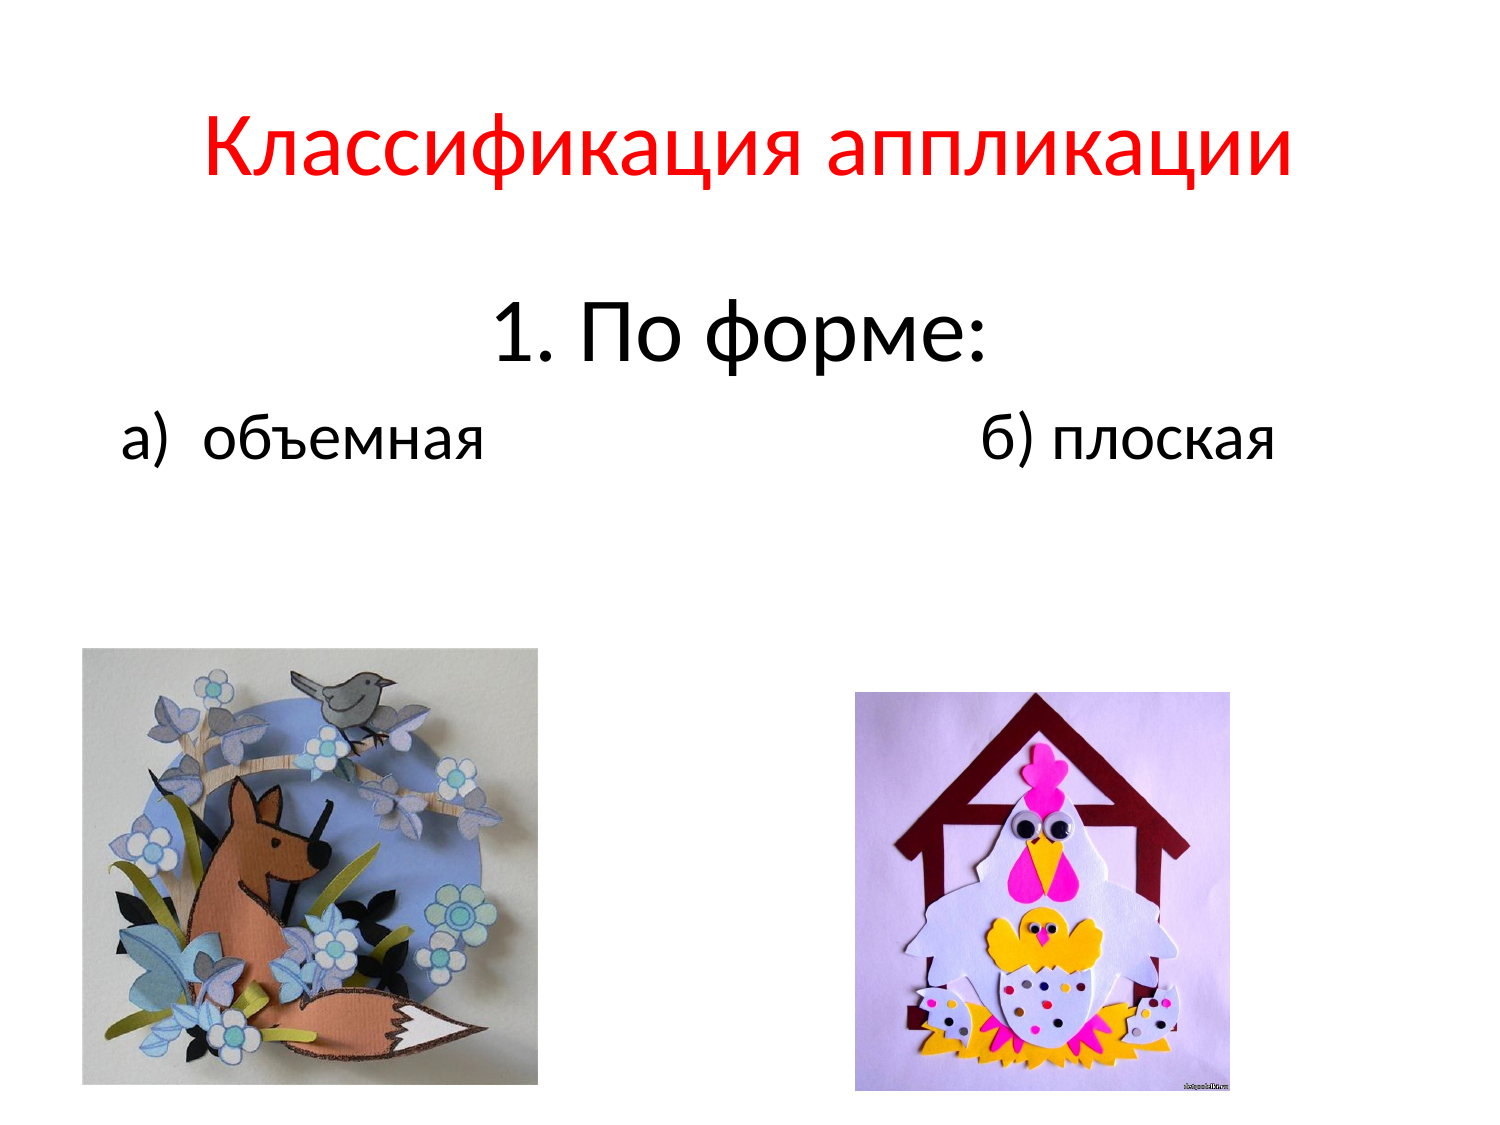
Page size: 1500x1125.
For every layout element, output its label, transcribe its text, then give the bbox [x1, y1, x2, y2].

picture [81, 648, 538, 1085]
title Классификация аппликации [75, 45, 1425, 233]
picture [855, 692, 1230, 1091]
list 1. По форме: а) объемная б) плоская [75, 262, 1425, 1005]
